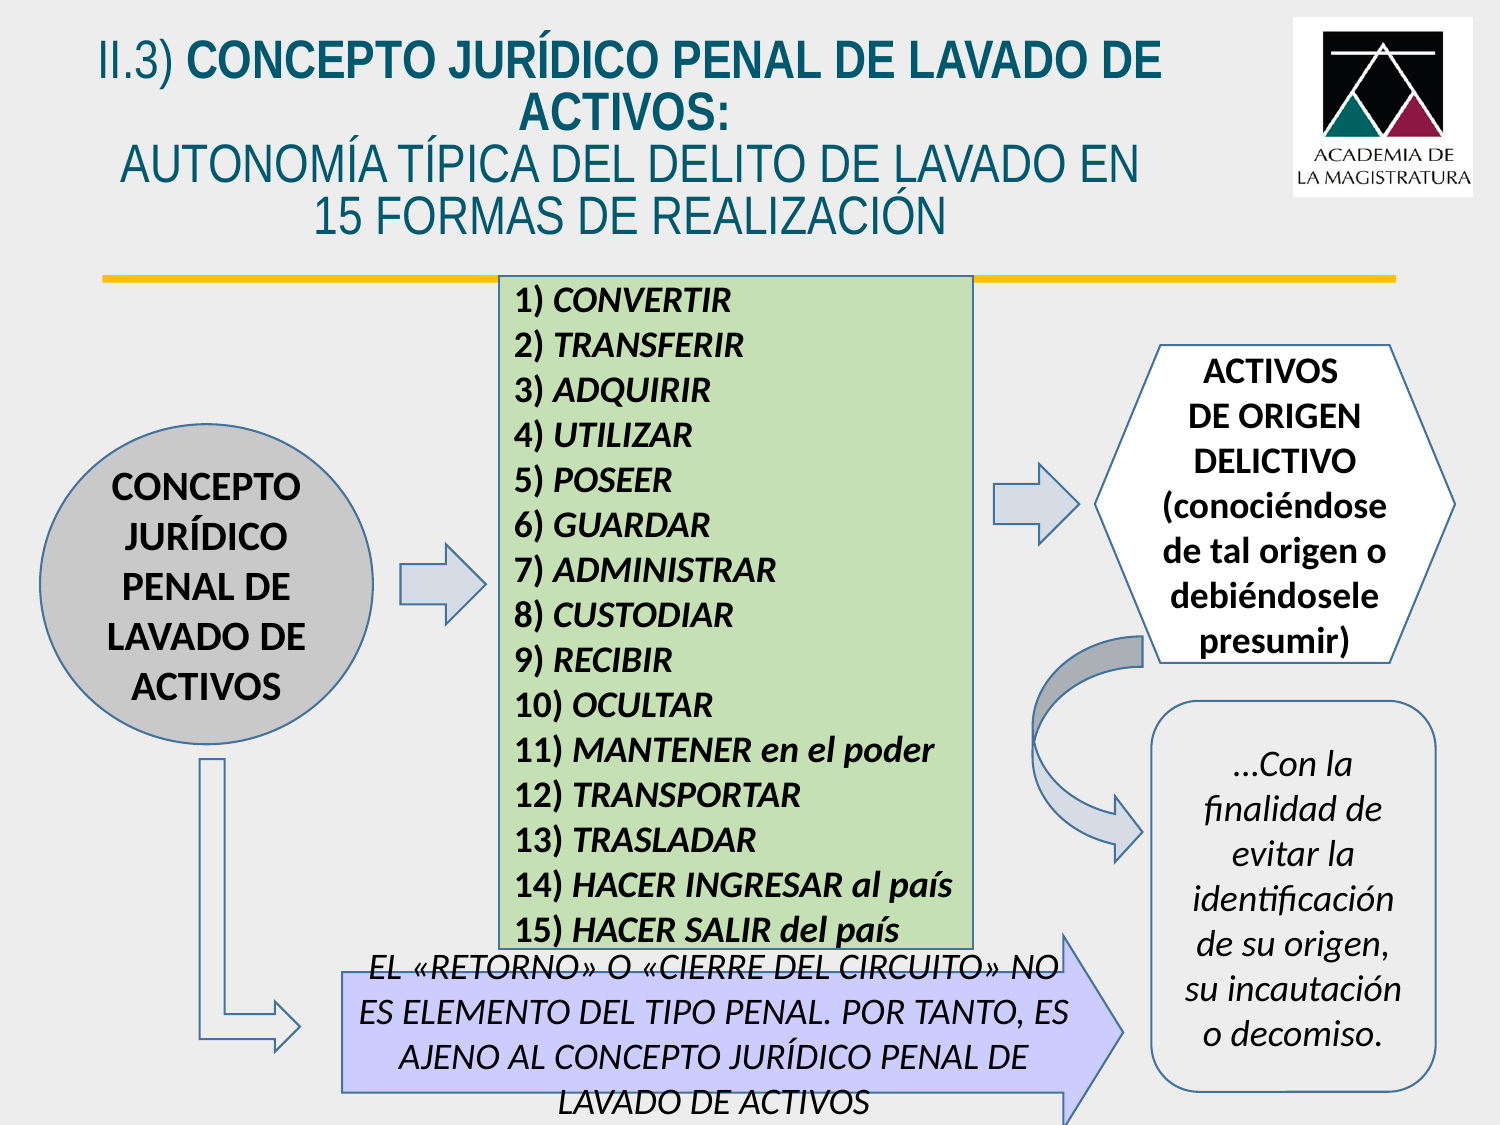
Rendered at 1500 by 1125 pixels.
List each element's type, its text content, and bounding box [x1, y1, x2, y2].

text_box II.3) Concepto jurídico penal de lavado de activos: autonomía típica del delito de lavado en 15 formas de realización [15, 51, 1247, 231]
text_box …Con la finalidad de evitar la identificación de su origen, su incautación o decomiso. [1150, 699, 1437, 1093]
picture [1293, 17, 1473, 197]
text_box 1) CONVERTIR 2) TRANSFERIR 3) ADQUIRIR 4) UTILIZAR 5) POSEER 6) GUARDAR 7) ADMINISTRAR 8) CUSTODIAR 9) RECIBIR 10) OCULTAR 11) MANTENER en el poder 12) TRANSPORTAR 13) TRASLADAR 14) HACER INGRESAR al país 15) HACER SALIR del país [498, 275, 974, 950]
text_box [399, 541, 488, 627]
text_box [1031, 635, 1144, 865]
text_box El «retorno» o «cierre del circuito» no es elemento del tipo penal. Por tanto, es ajeno al concepto jurídico penal de lavado de activos [341, 932, 1125, 1125]
text_box [198, 758, 302, 1055]
text_box ACTIVOS DE ORIGEN DELICTIVO (conociéndose de tal origen o debiéndosele presumir) [1093, 344, 1457, 664]
text_box [992, 461, 1081, 547]
text_box CONCEPTO JURÍDICO PENAL DE LAVADO DE ACTIVOS [39, 423, 374, 746]
